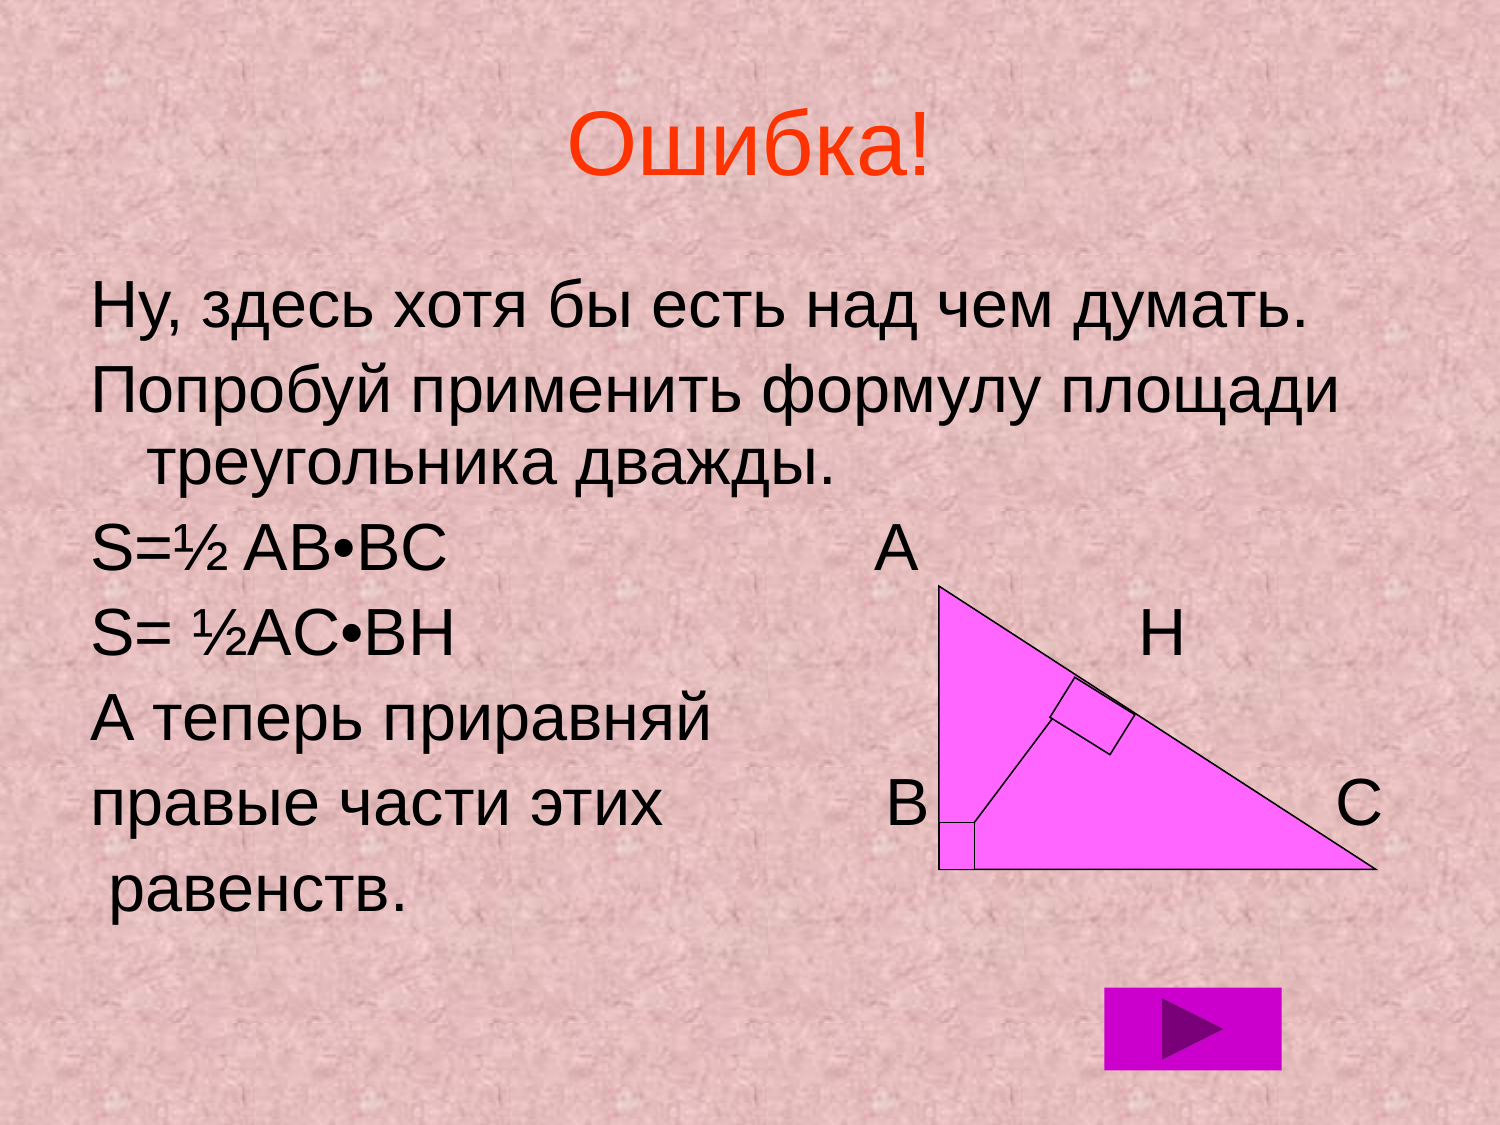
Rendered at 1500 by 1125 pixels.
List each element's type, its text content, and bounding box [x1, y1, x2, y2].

list Ну, здесь хотя бы есть над чем думать. Попробуй применить формулу площади треугольника дважды. S=½ AB•BC А S= ½AC•BH Н А теперь приравняй правые части этих В С равенств. [74, 262, 1426, 1006]
picture [0, 0, 1500, 1125]
text_box [1104, 987, 1282, 1071]
text_box [938, 822, 975, 870]
title Ошибка! [74, 44, 1426, 233]
text_box [1049, 677, 1135, 755]
text_box [938, 586, 1376, 870]
